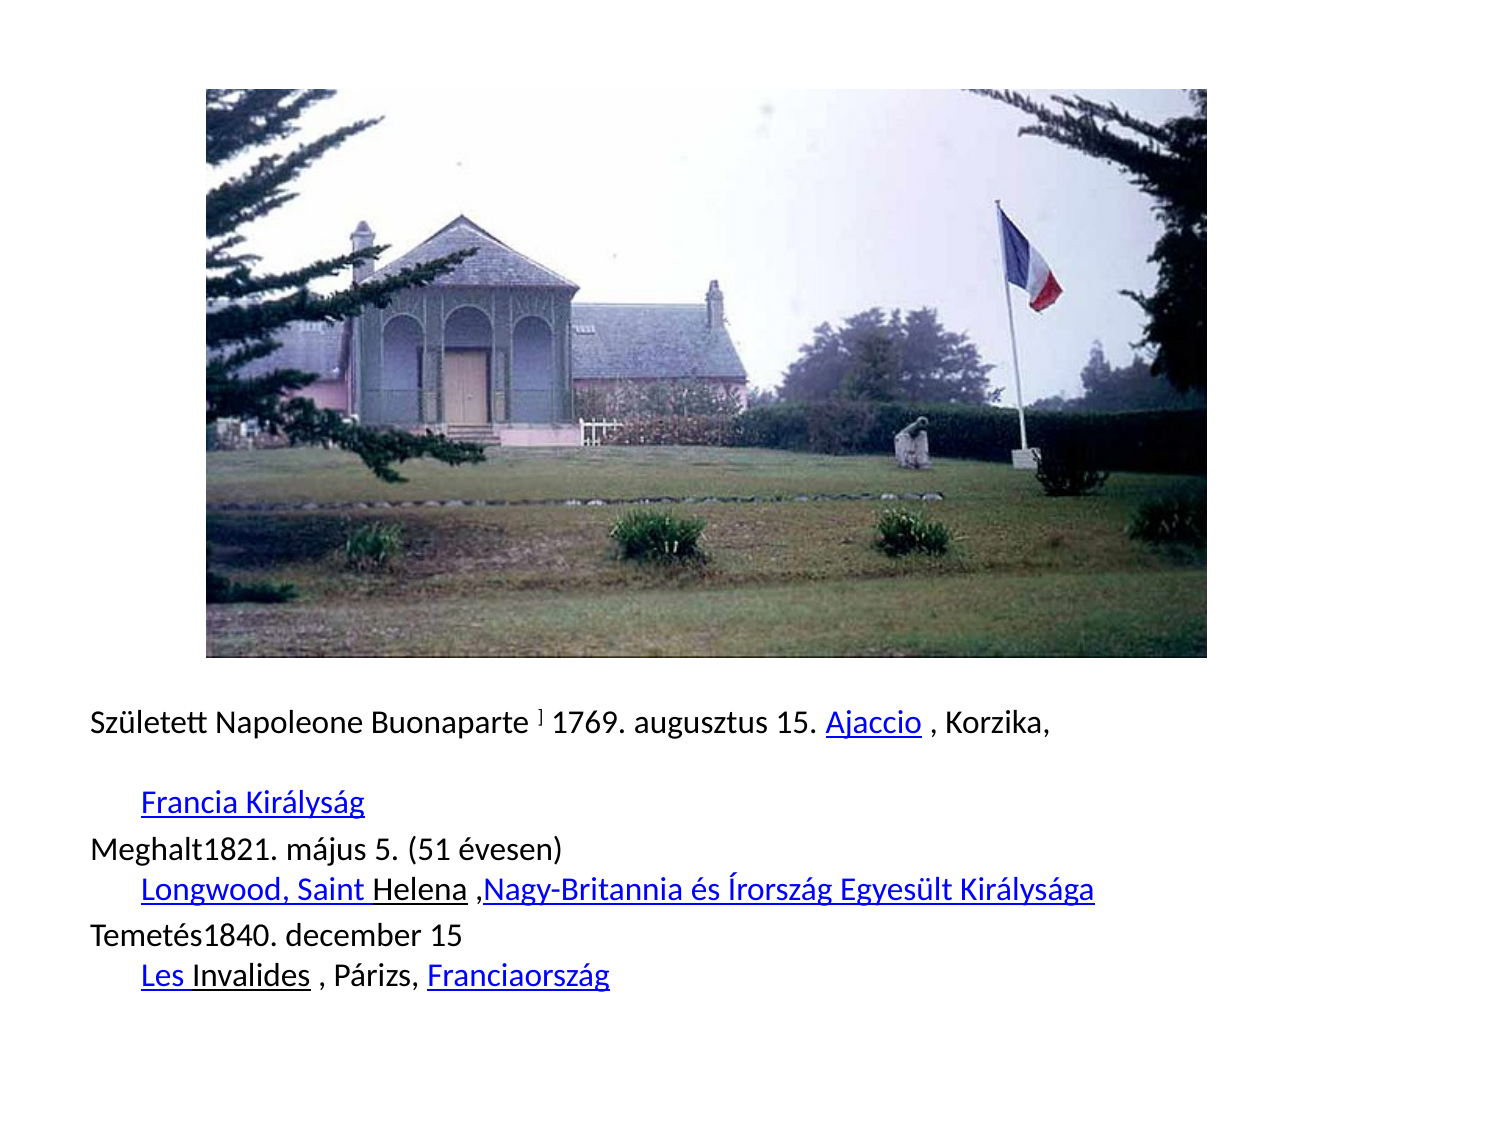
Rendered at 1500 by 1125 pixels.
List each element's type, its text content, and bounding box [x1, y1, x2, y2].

picture [206, 89, 1207, 658]
list Született Napoleone Buonaparte ] 1769. augusztus 15. Ajaccio , Korzika, Francia Királyság Meghalt1821. május 5. (51 évesen) Longwood, Saint Helena ,Nagy-Britannia és Írország Egyesült Királysága Temetés1840. december 15 Les Invalides , Párizs, Franciaország [75, 692, 1425, 1005]
